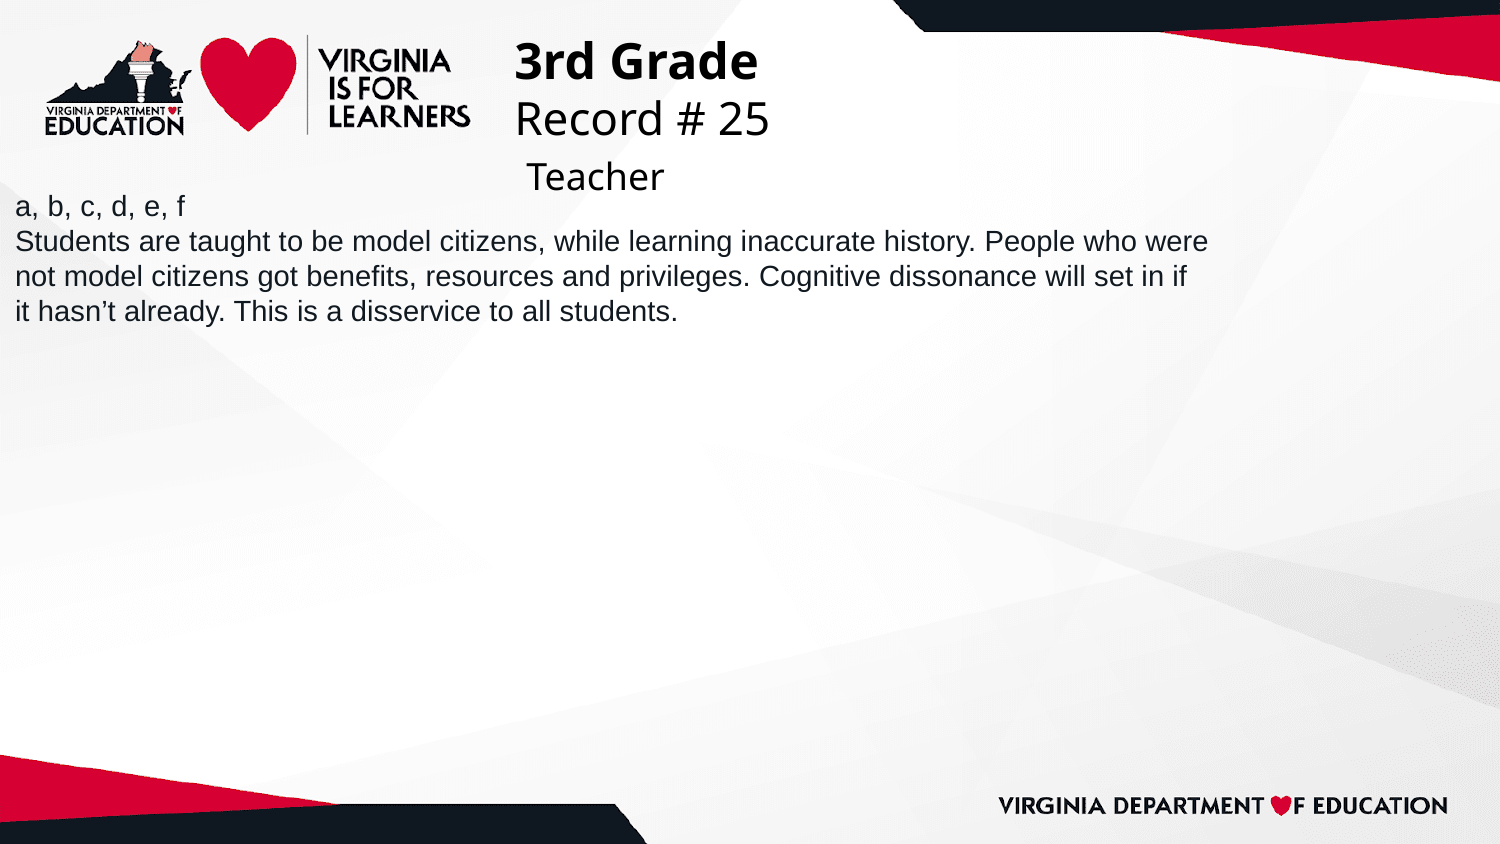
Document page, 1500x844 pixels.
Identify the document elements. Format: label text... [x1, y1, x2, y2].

picture [0, 763, 1500, 844]
picture [0, 0, 1500, 172]
subtitle a, b, c, d, e, f Students are taught to be model citizens, while learning inaccurate history. People who were not model citizens got benefits, resources and privileges. Cognitive dissonance will set in if it hasn’t already. This is a disservice to all students. [0, 172, 1500, 763]
title 3rd Grade Record # 25 Teacher [499, 49, 1447, 172]
